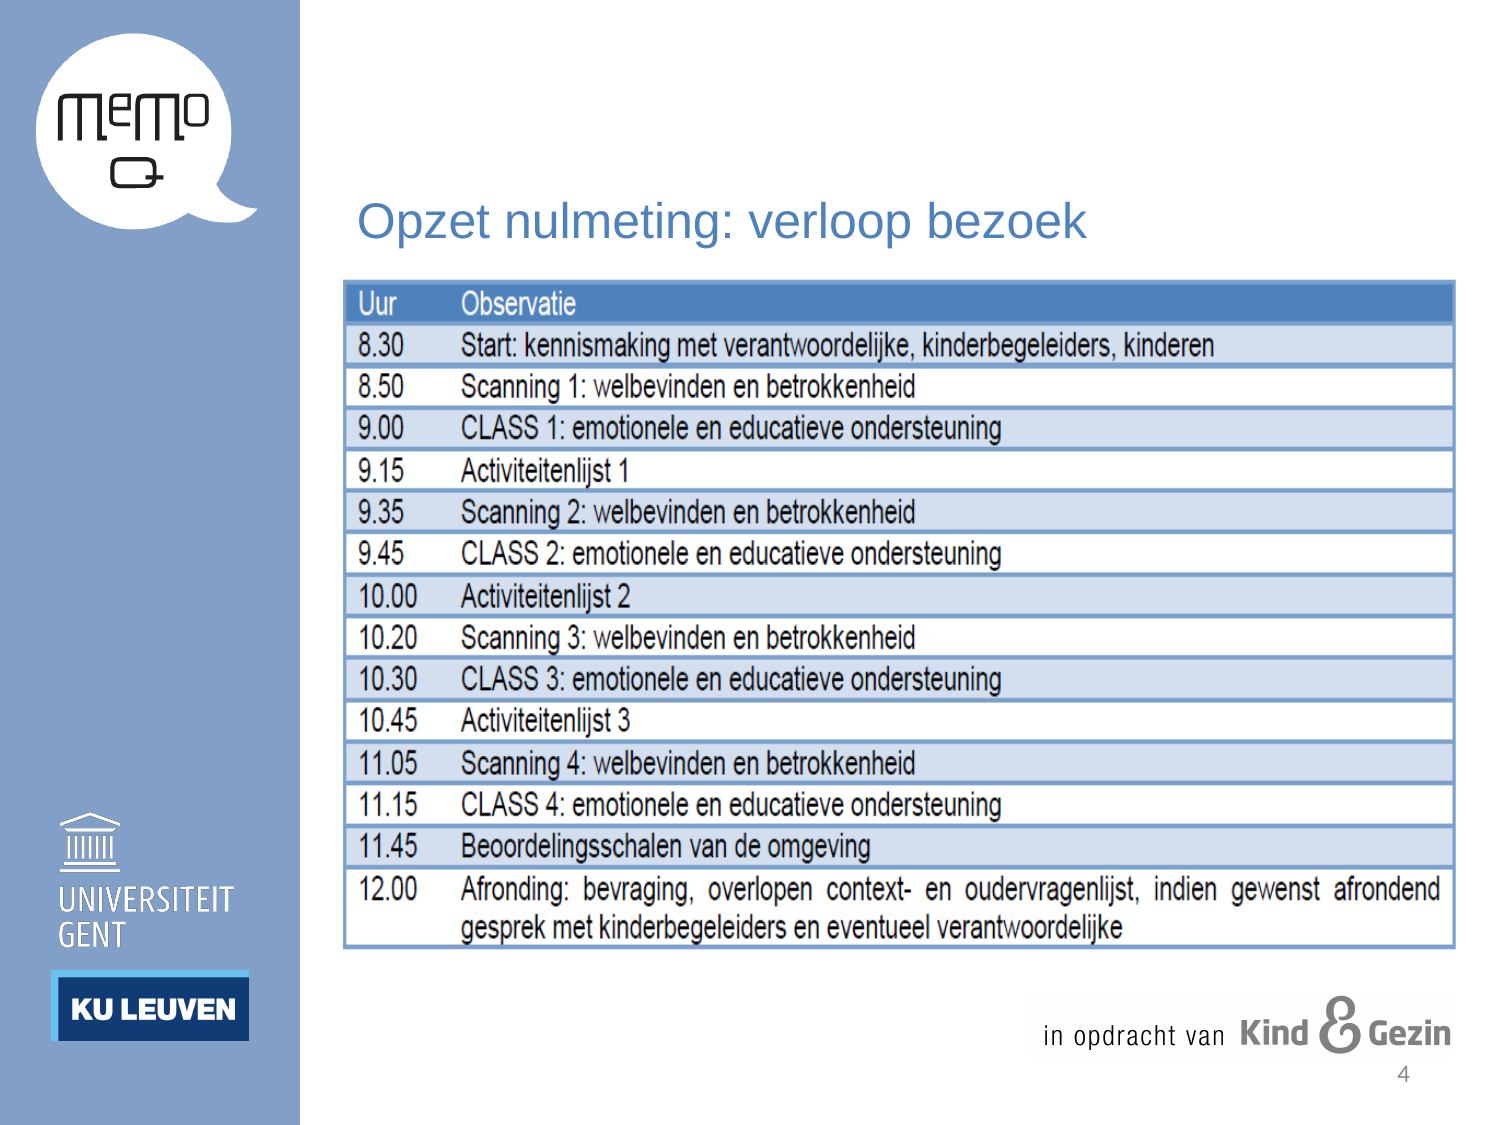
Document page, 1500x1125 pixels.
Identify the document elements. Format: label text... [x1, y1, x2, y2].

slide_number 4 [1074, 1069, 1425, 1103]
picture [1028, 991, 1452, 1061]
picture [341, 277, 1458, 951]
text_box Opzet nulmeting: verloop bezoek [342, 180, 1500, 256]
picture [0, 0, 301, 1125]
